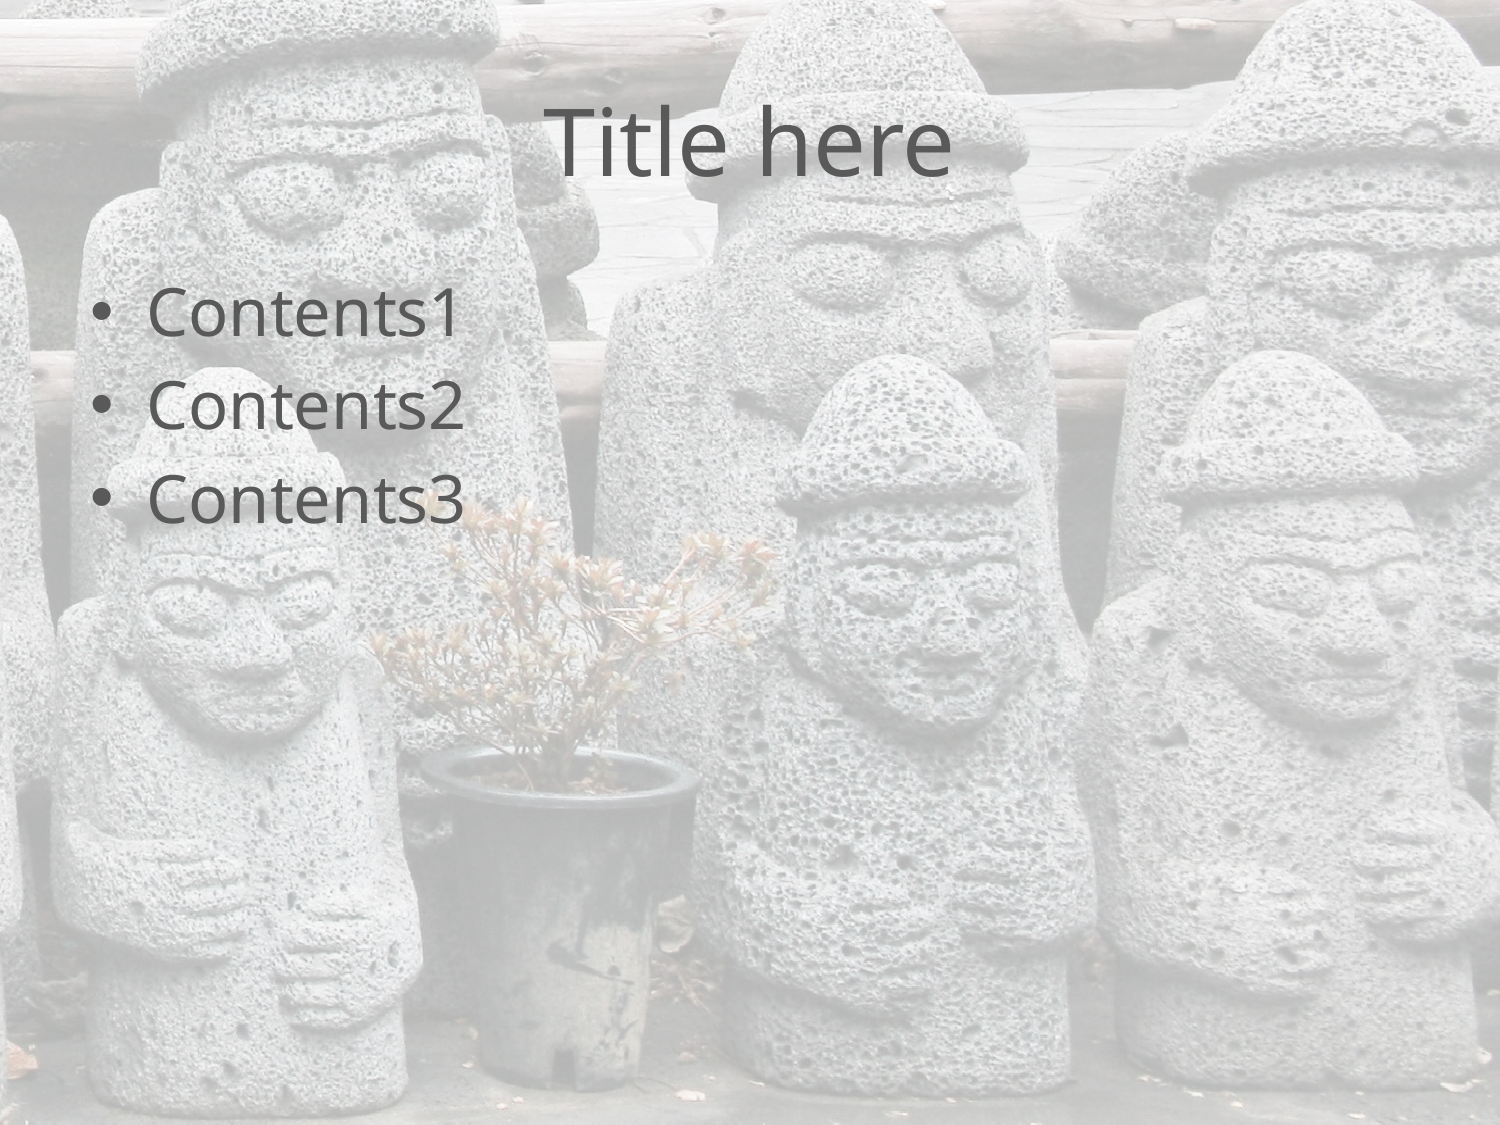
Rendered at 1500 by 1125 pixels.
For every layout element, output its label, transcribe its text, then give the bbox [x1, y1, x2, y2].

list Contents1 Contents2 Contents3 [75, 262, 1425, 1005]
title Title here [75, 45, 1425, 233]
text_box [0, 0, 1500, 1125]
